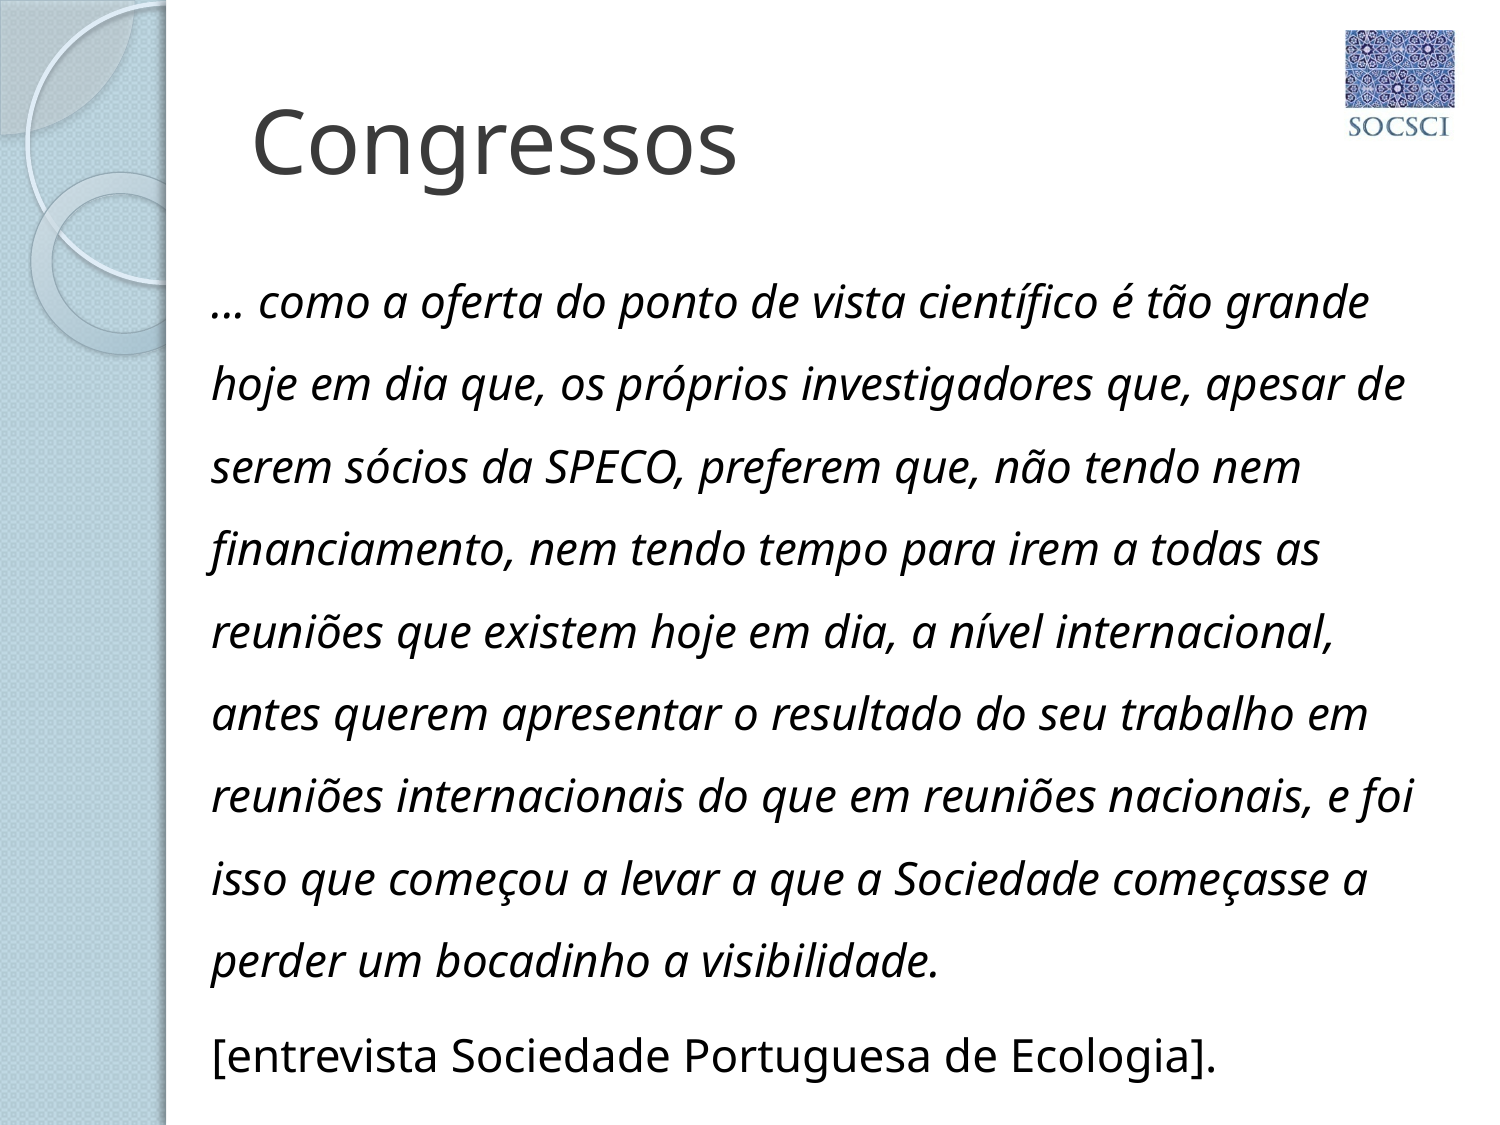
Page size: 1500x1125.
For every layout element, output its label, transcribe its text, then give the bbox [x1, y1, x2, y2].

title Congressos [235, 45, 1466, 233]
picture [1333, 30, 1466, 144]
list ... como a oferta do ponto de vista científico é tão grande hoje em dia que, os próprios investigadores que, apesar de serem sócios da SPECO, preferem que, não tendo nem financiamento, nem tendo tempo para irem a todas as reuniões que existem hoje em dia, a nível internacional, antes querem apresentar o resultado do seu trabalho em reuniões internacionais do que em reuniões nacionais, e foi isso que começou a levar a que a Sociedade começasse a perder um bocadinho a visibilidade. [entrevista Sociedade Portuguesa de Ecologia]. [182, 237, 1466, 1026]
